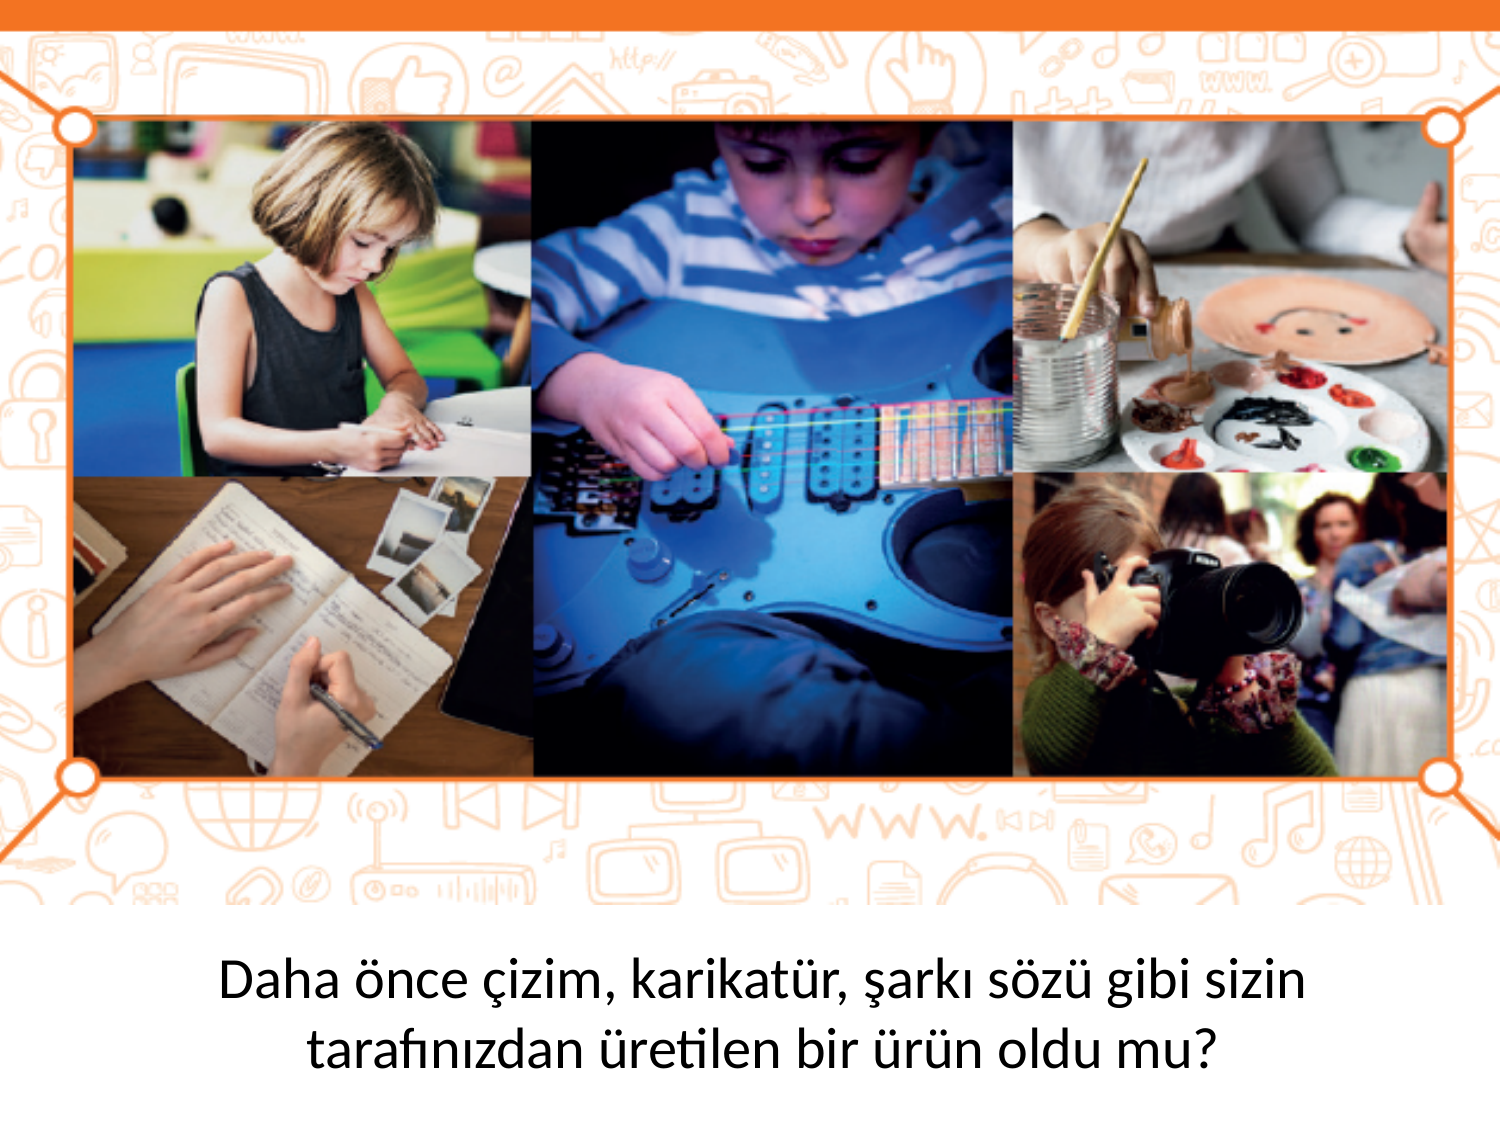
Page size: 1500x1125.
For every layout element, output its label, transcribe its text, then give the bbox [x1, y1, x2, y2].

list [0, 0, 1500, 906]
title Daha önce çizim, karikatür, şarkı sözü gibi sizin tarafınızdan üretilen bir ürün oldu mu? [88, 916, 1439, 1105]
